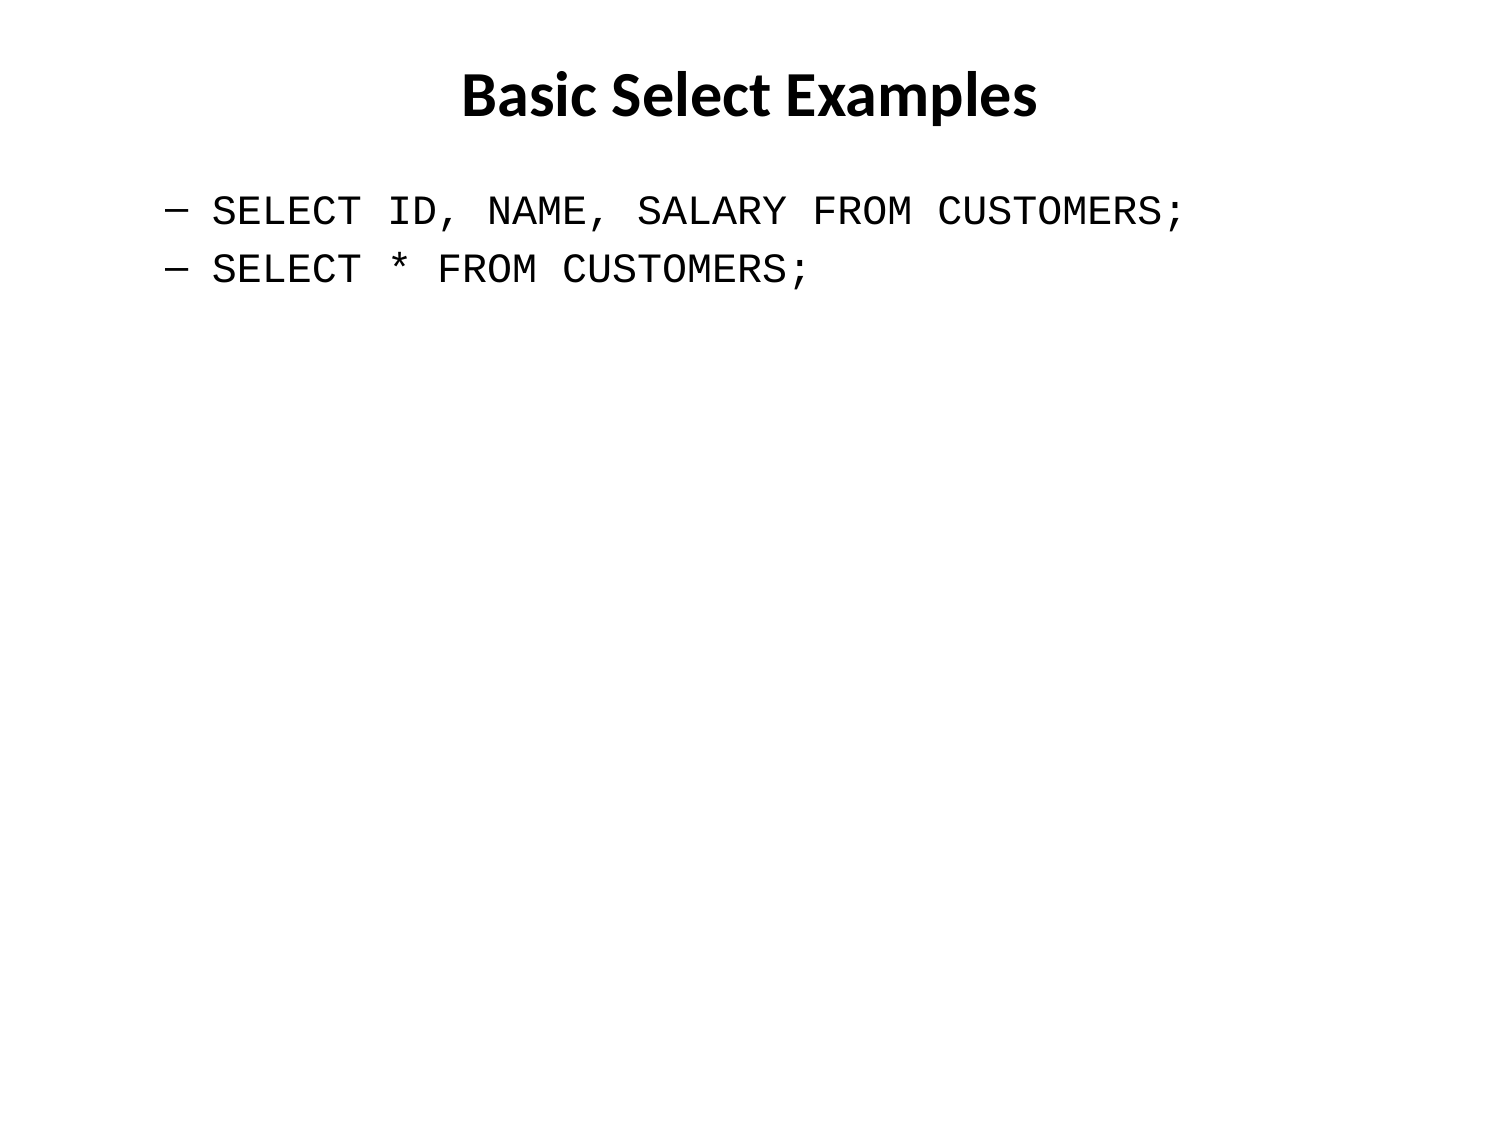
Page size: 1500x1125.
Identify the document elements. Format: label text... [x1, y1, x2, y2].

list SELECT ID, NAME, SALARY FROM CUSTOMERS; SELECT * FROM CUSTOMERS; [75, 174, 1425, 1005]
title Basic Select Examples [75, 45, 1425, 138]
